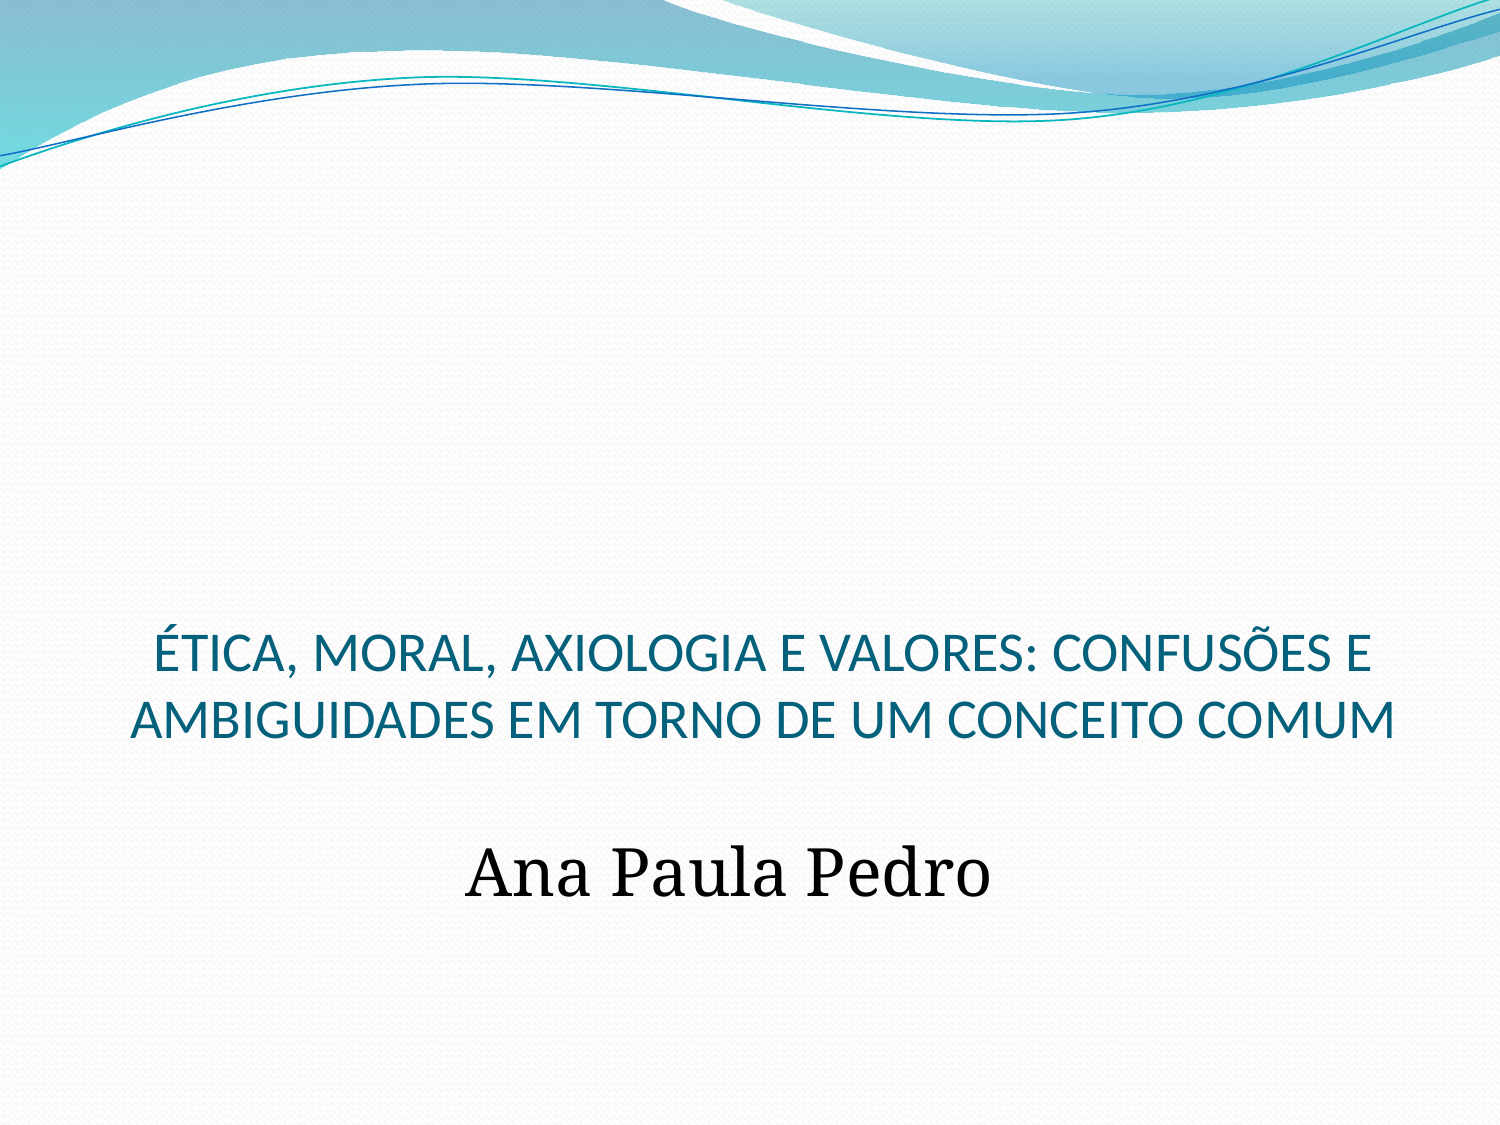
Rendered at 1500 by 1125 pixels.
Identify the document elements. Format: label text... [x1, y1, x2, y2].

list Ana Paula Pedro [431, 822, 1046, 953]
title ÉTICA, MORAL, AXIOLOGIA E VALORES: CONFUSÕES E AMBIGUIDADES EM TORNO DE UM CONCEITO COMUM [88, 562, 1439, 750]
